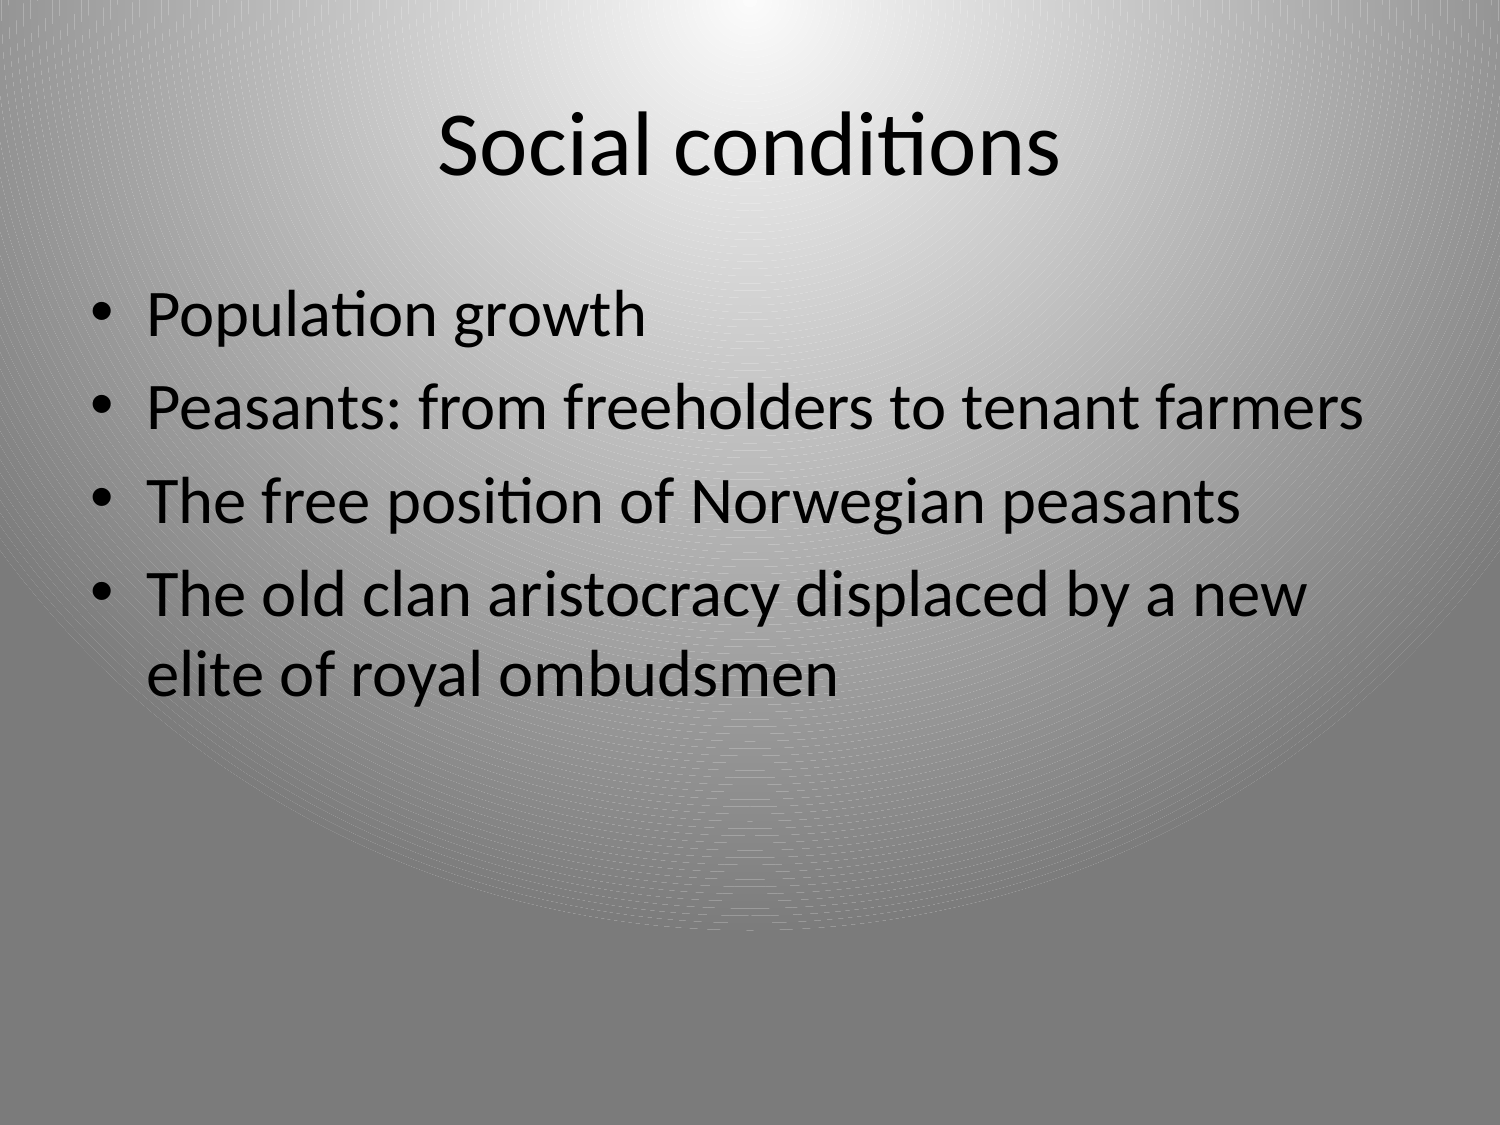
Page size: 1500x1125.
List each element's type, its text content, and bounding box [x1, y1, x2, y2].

list Population growth Peasants: from freeholders to tenant farmers The free position of Norwegian peasants The old clan aristocracy displaced by a new elite of royal ombudsmen [75, 262, 1425, 1005]
title Social conditions [75, 45, 1425, 233]
